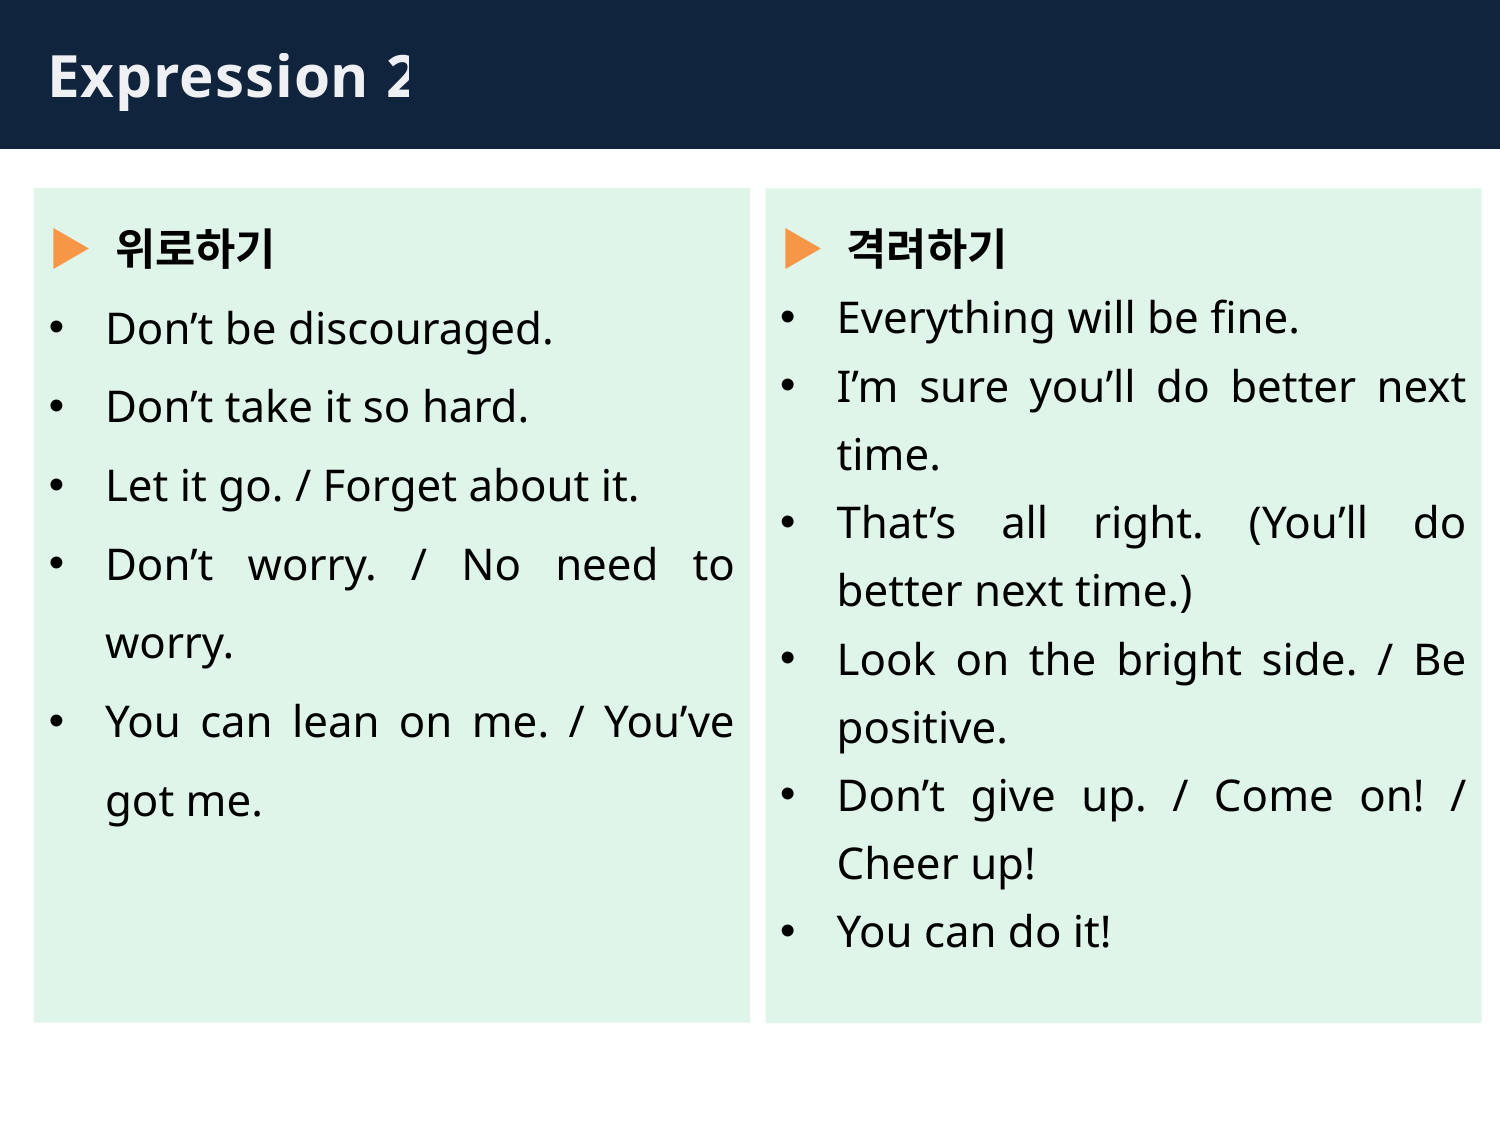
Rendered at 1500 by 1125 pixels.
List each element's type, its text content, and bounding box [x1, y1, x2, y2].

text_box ▶ 위로하기 Don’t be discouraged. Don’t take it so hard. Let it go. / Forget about it. Don’t worry. / No need to worry. You can lean on me. / You’ve got me. [32, 186, 752, 1025]
text_box ▶ 격려하기 Everything will be fine. I’m sure you’ll do better next time. That’s all right. (You’ll do better next time.) Look on the bright side. / Be positive. Don’t give up. / Come on! / Cheer up! You can do it! [763, 186, 1484, 1025]
text_box Expression 2 [0, 0, 1500, 151]
